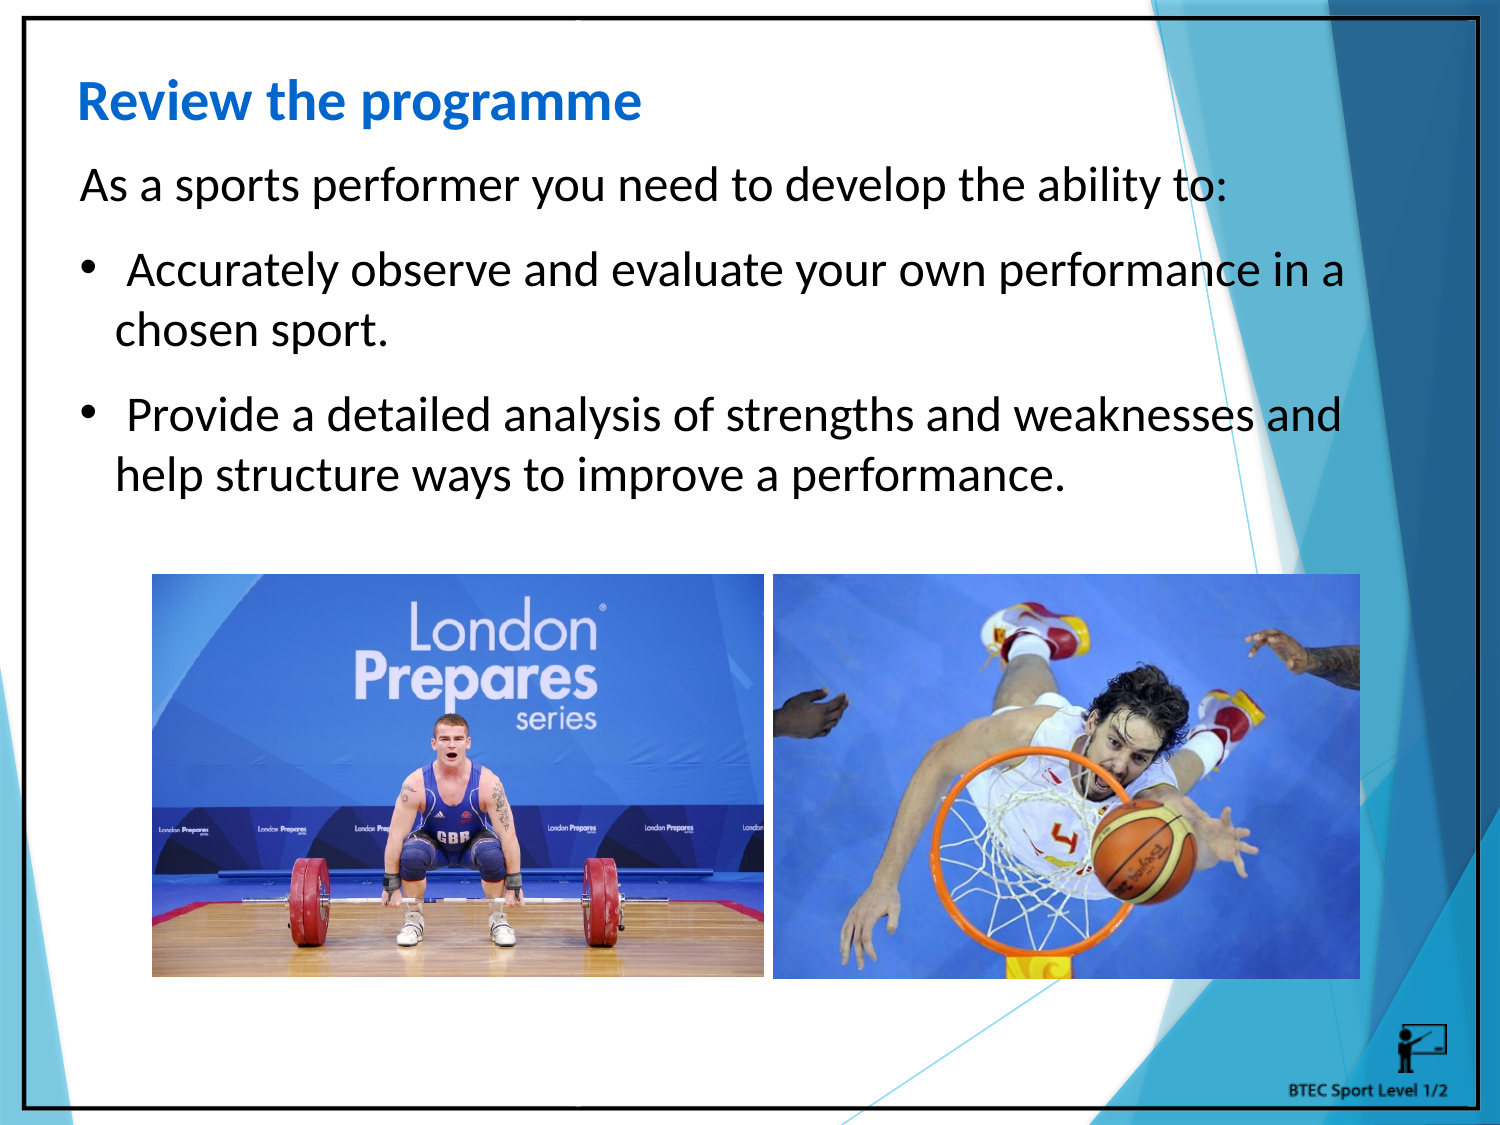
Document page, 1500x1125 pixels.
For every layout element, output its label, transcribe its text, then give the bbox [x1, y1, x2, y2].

picture [0, 0, 1500, 1125]
text_box As a sports performer you need to develop the ability to: Accurately observe and evaluate your own performance in a chosen sport. Provide a detailed analysis of strengths and weaknesses and help structure ways to improve a performance. [64, 144, 1425, 509]
text_box Review the programme [62, 54, 1200, 140]
